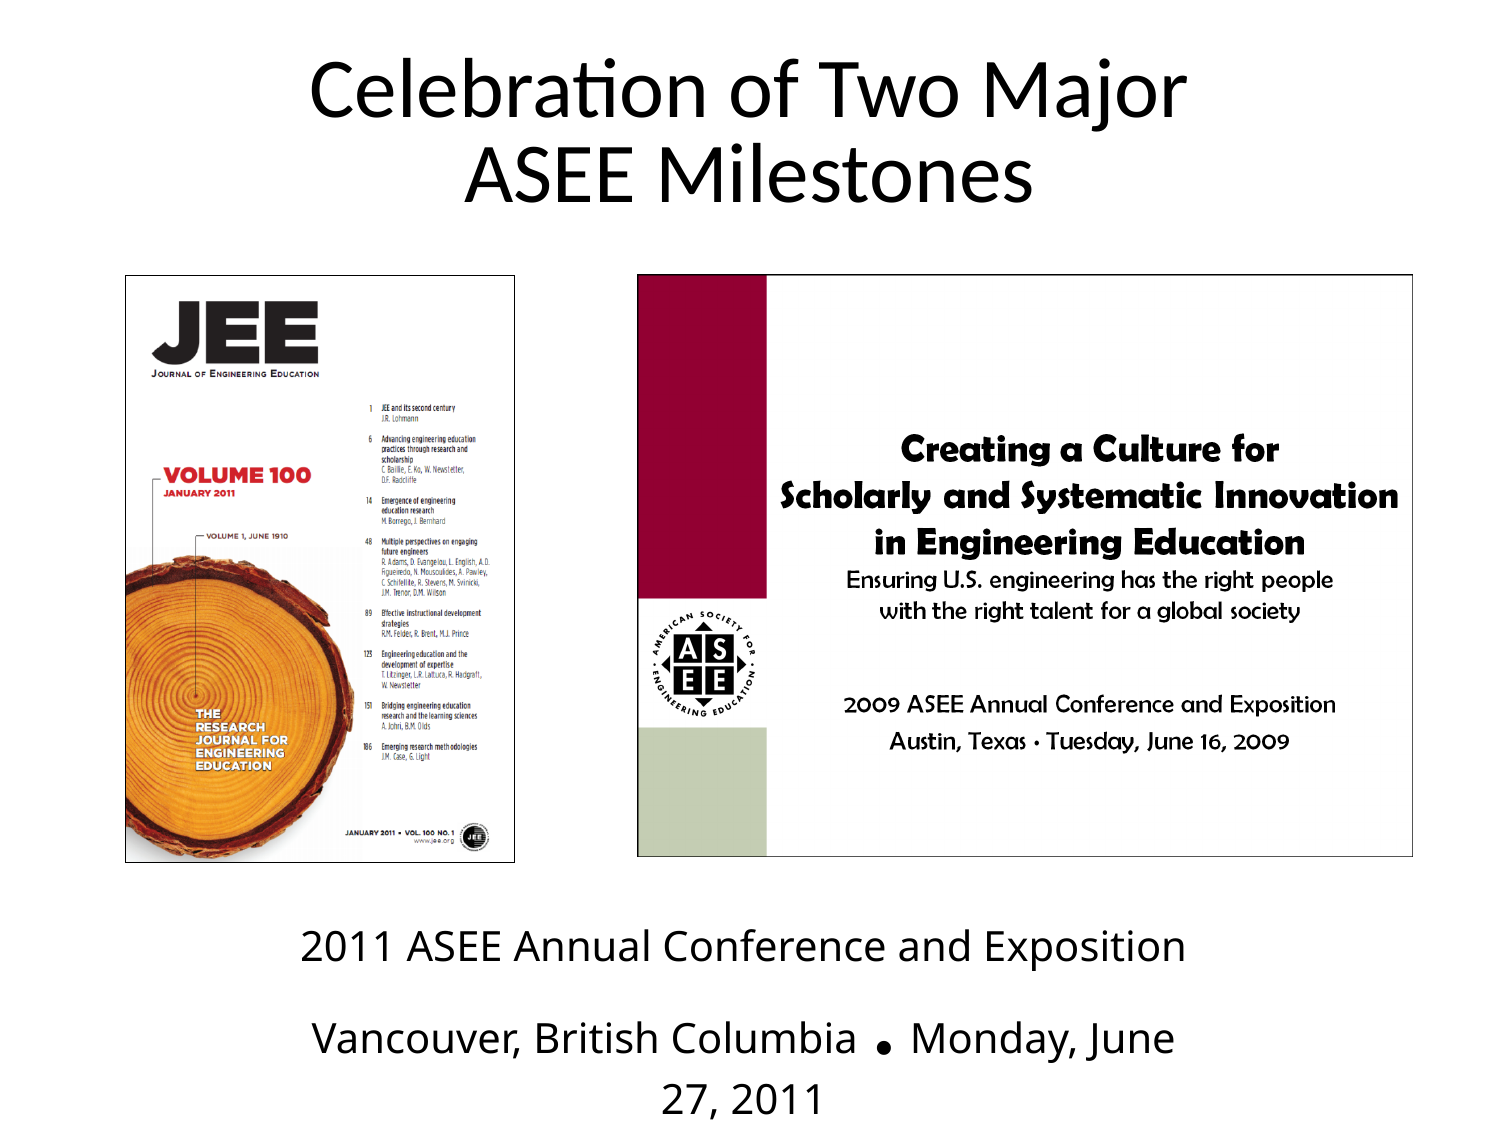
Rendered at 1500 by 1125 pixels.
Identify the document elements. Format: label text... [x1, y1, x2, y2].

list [124, 274, 514, 863]
text_box 2011 ASEE Annual Conference and Exposition Vancouver, British Columbia ∙ Monday, June 27, 2011 [275, 912, 1213, 1125]
title Celebration of Two Major ASEE Milestones [75, 45, 1425, 233]
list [637, 274, 1413, 857]
